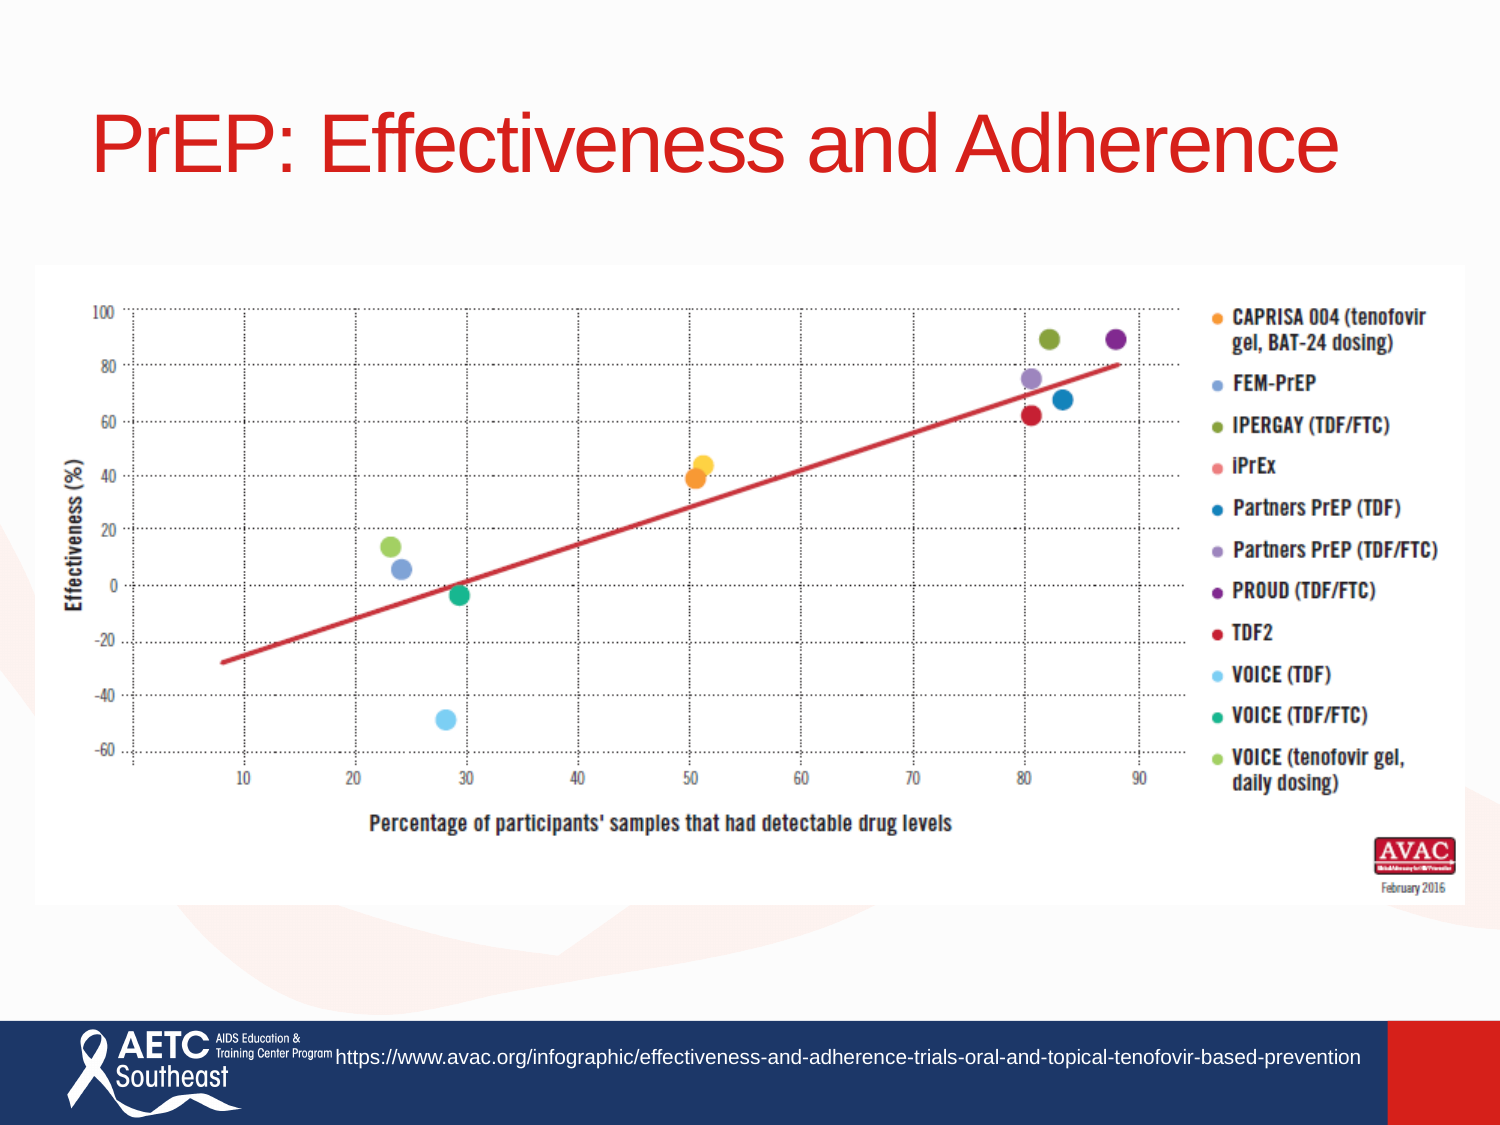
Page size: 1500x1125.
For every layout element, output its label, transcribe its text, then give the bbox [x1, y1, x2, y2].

picture [66, 1028, 333, 1119]
text_box https://www.avac.org/infographic/effectiveness-and-adherence-trials-oral-and-topical-tenofovir-based-prevention [320, 1036, 1377, 1076]
title PrEP: Effectiveness and Adherence [75, 45, 1440, 233]
picture [0, 0, 1500, 1015]
